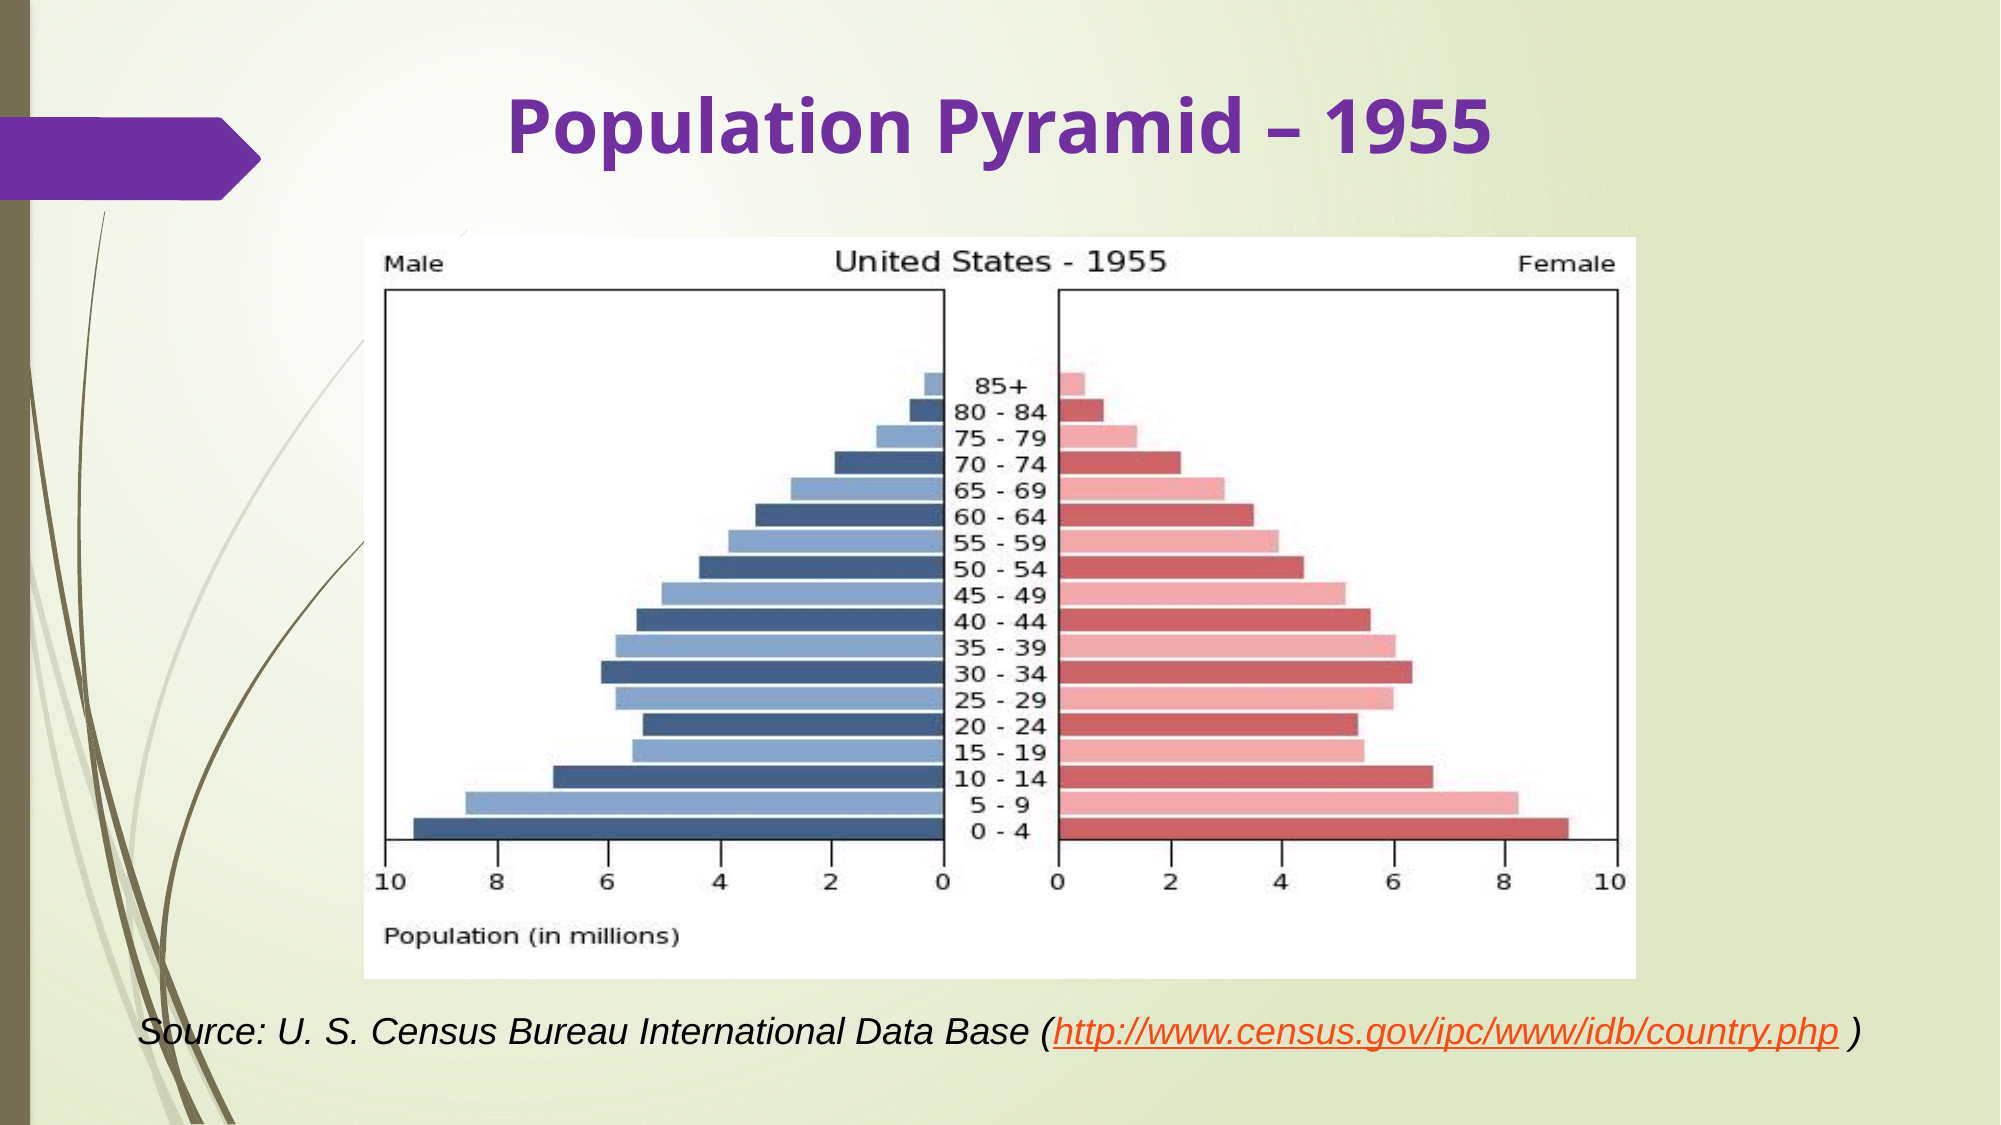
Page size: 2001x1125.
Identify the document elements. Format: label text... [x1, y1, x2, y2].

text_box Source: U. S. Census Bureau International Data Base (http://www.census.gov/ipc/www/idb/country.php ) [99, 999, 1900, 1060]
title Population Pyramid – 1955 [99, 70, 1900, 213]
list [364, 237, 1636, 979]
